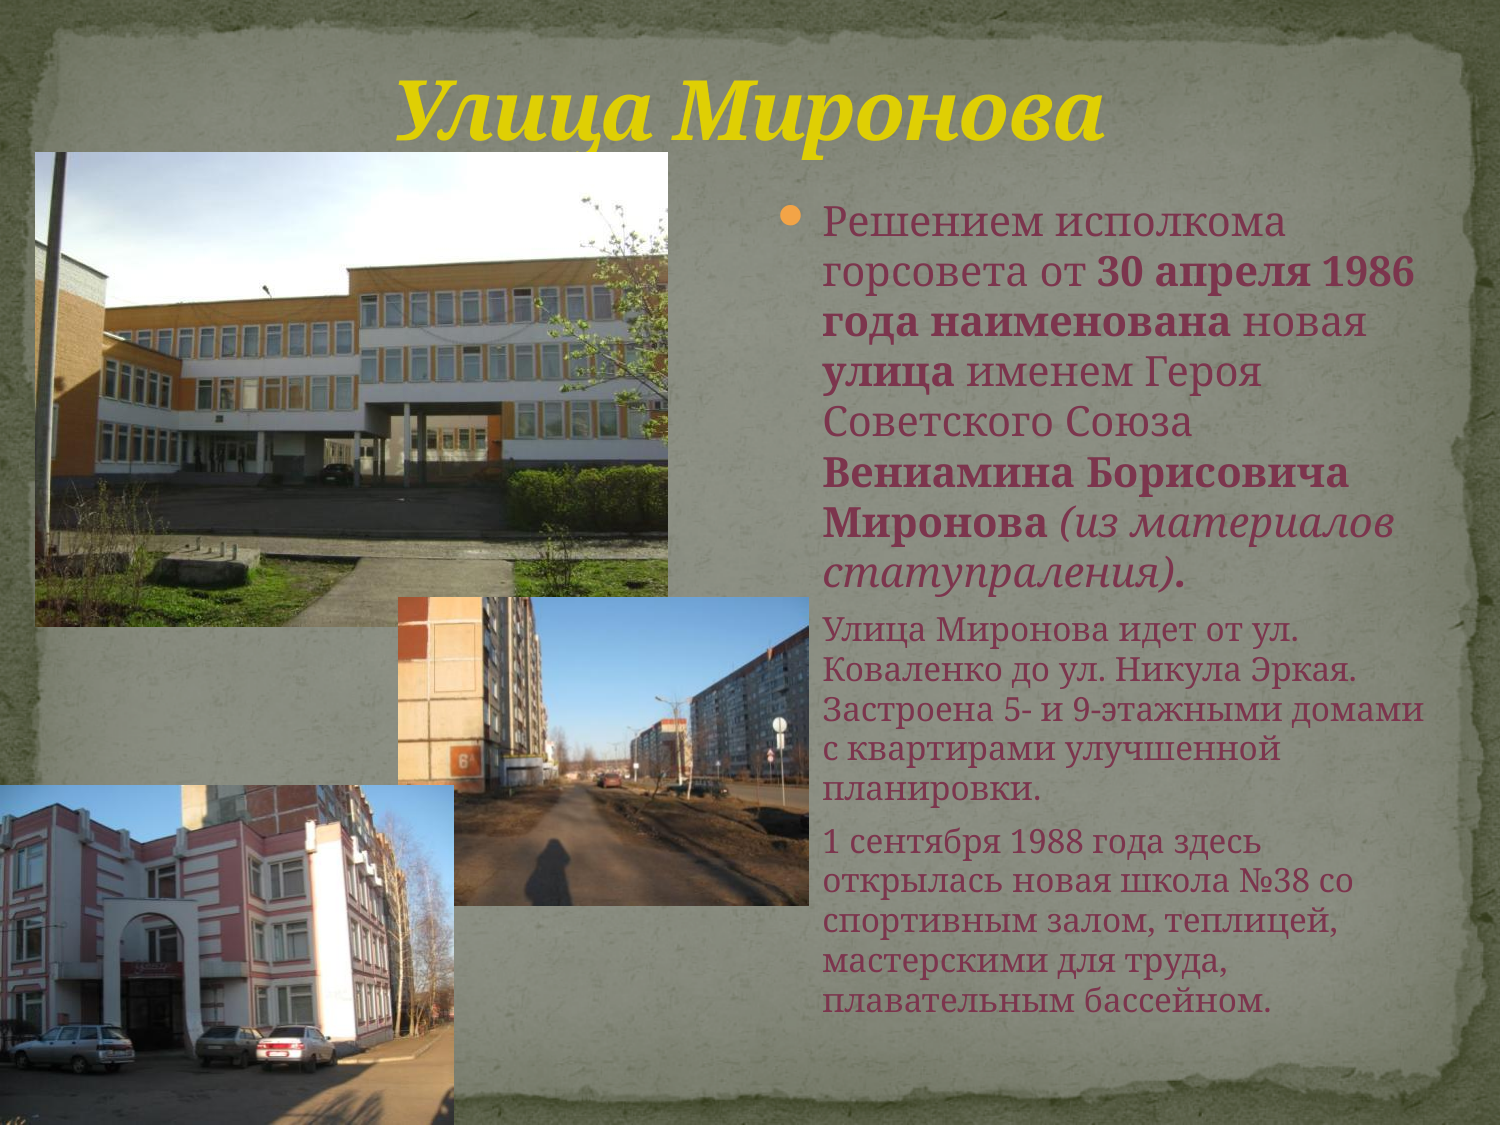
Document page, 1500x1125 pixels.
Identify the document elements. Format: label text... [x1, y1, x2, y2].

list Решением исполкома горсовета от 30 апреля 1986 года наименована новая улица именем Героя Советского Союза Вениамина Борисовича Миронова (из материалов статупраления). Улица Миронова идет от ул. Коваленко до ул. Никула Эркая. Застроена 5- и 9-этажными домами с квартирами улучшенной планировки. 1 сентября 1988 года здесь открылась новая школа №38 со спортивным залом, теплицей, мастерскими для труда, плавательным бассейном. [762, 187, 1454, 1067]
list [38, 155, 667, 625]
picture [0, 597, 809, 1125]
title Улица Миронова [74, 45, 1425, 165]
